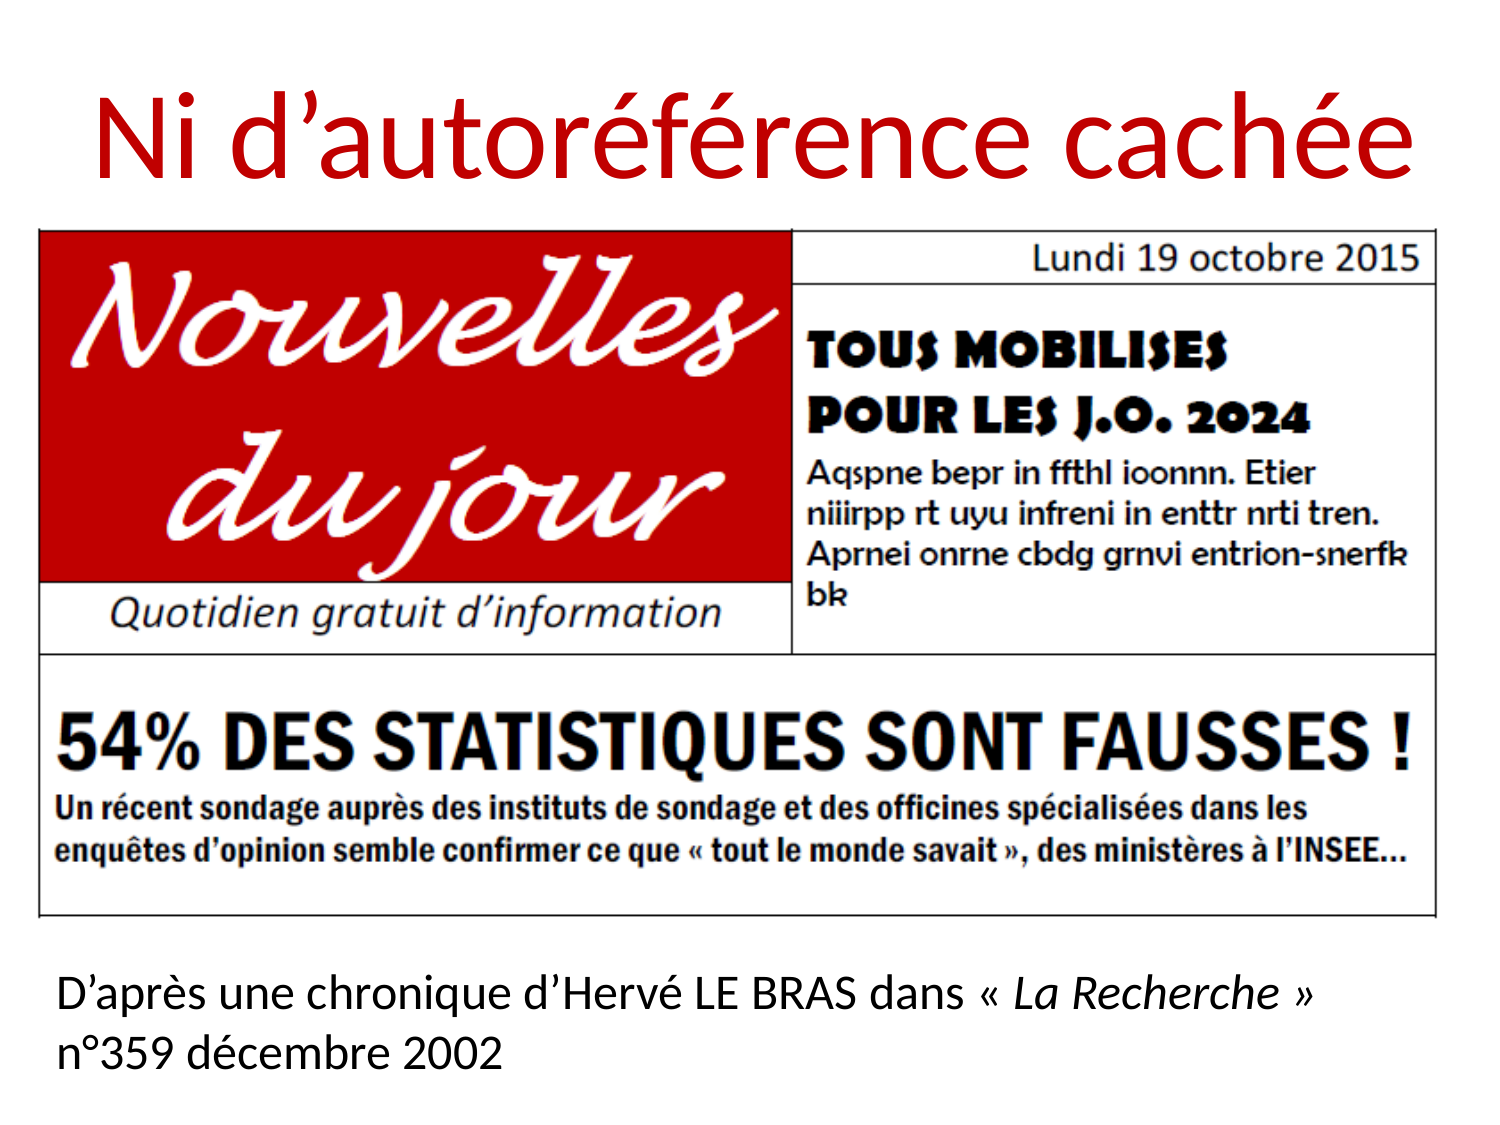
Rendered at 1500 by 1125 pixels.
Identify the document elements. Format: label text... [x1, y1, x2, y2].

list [27, 190, 1471, 960]
text_box D’après une chronique d’Hervé LE BRAS dans « La Recherche » n°359 décembre 2002 [41, 967, 1459, 1087]
text_box Ni d’autoréférence cachée [76, 46, 1459, 189]
